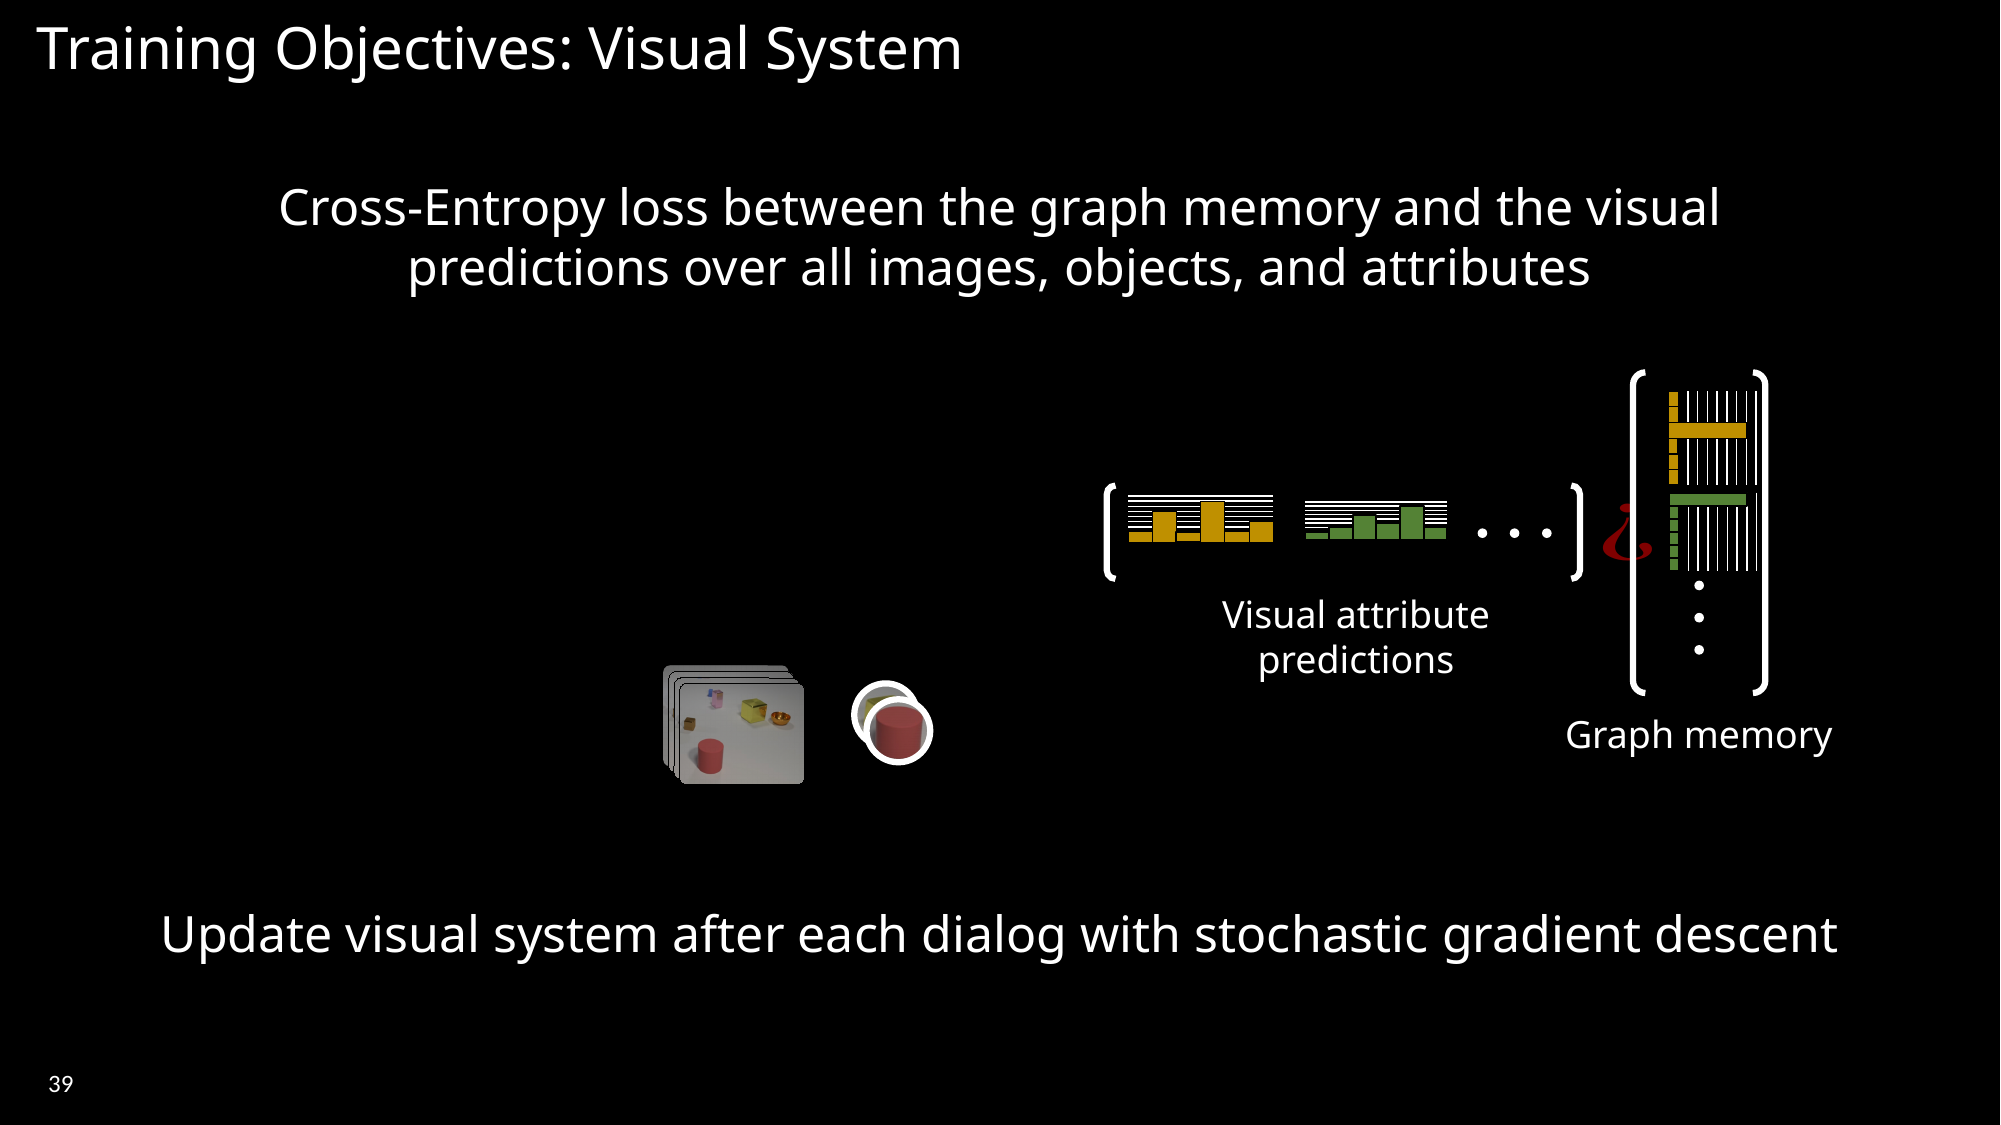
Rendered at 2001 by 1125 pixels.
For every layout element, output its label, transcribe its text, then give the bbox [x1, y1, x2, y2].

text_box Visual attribute predictions [1112, 584, 1600, 689]
text_box Cross-Entropy loss between the graph memory and the visual predictions over all images, objects, and attributes [180, 167, 1820, 303]
slide_number 39 [33, 1052, 484, 1113]
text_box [854, 683, 931, 763]
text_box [663, 665, 805, 785]
text_box Training Objectives: Visual System [21, 32, 2000, 70]
text_box Update visual system after each dialog with stochastic gradient descent [145, 895, 1855, 971]
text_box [1633, 372, 1766, 693]
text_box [1106, 485, 1580, 579]
text_box Graph memory [1454, 703, 1943, 763]
